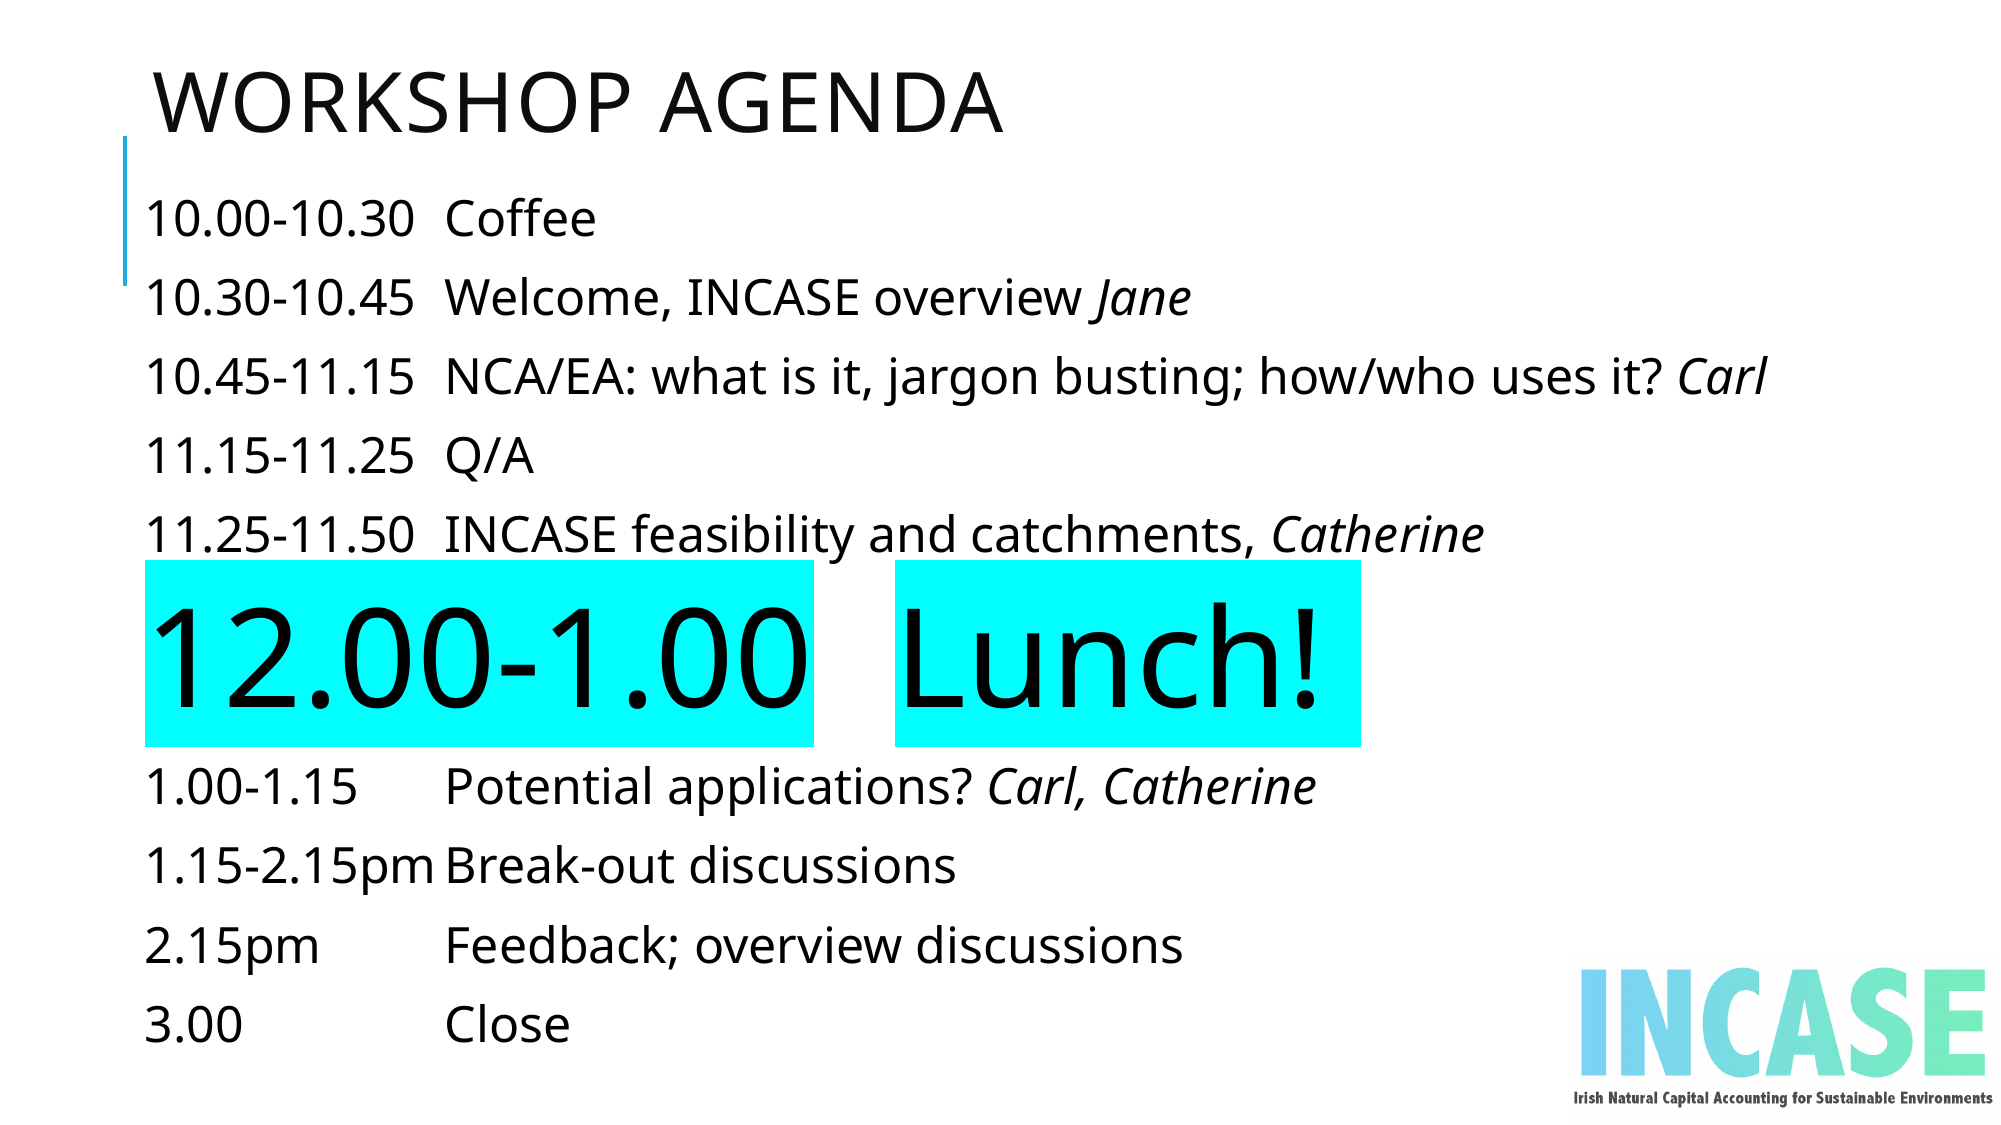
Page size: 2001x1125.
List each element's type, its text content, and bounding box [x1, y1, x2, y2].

list 10.00-10.30 Coffee 10.30-10.45 Welcome, INCASE overview Jane 10.45-11.15 NCA/EA: what is it, jargon busting; how/who uses it? Carl 11.15-11.25 Q/A 11.25-11.50 INCASE feasibility and catchments, Catherine 12.00-1.00 Lunch! 1.00-1.15 Potential applications? Carl, Catherine 1.15-2.15pm Break-out discussions 2.15pm Feedback; overview discussions 3.00 Close [137, 185, 1863, 999]
picture [1566, 951, 2000, 1125]
title Workshop agenda [137, 0, 1863, 185]
